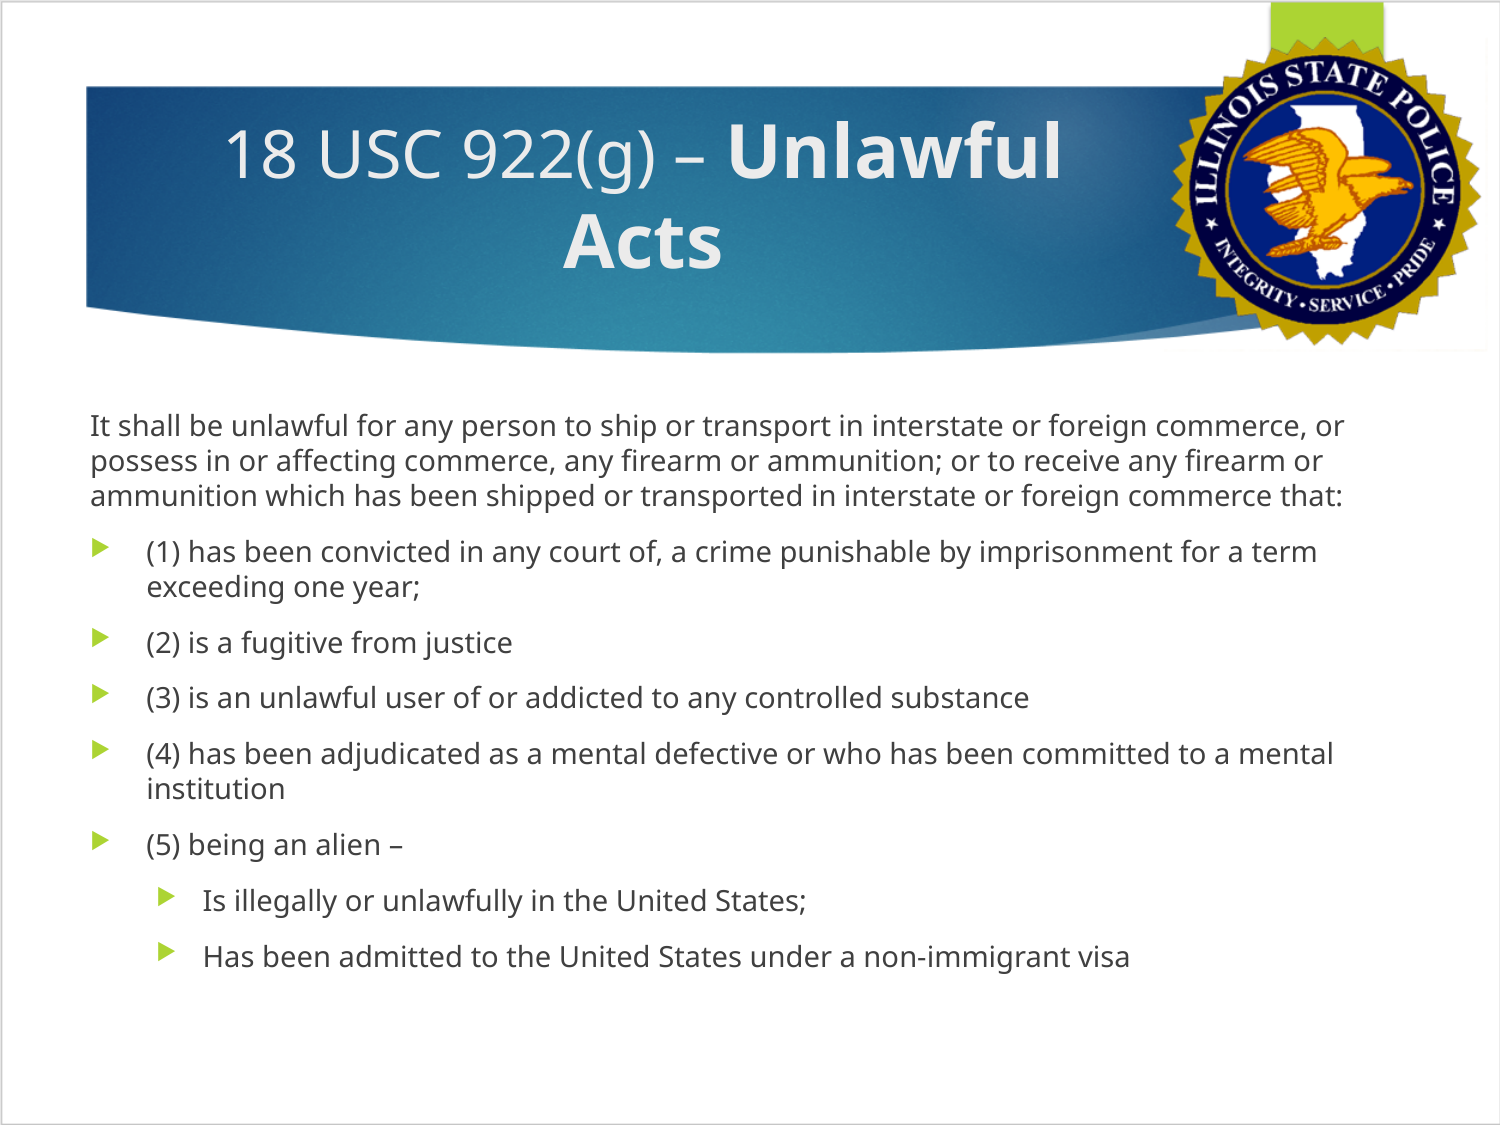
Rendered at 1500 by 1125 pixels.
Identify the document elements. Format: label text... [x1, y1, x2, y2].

picture [0, 0, 1500, 1125]
list It shall be unlawful for any person to ship or transport in interstate or foreign commerce, or possess in or affecting commerce, any firearm or ammunition; or to receive any firearm or ammunition which has been shipped or transported in interstate or foreign commerce that: (1) has been convicted in any court of, a crime punishable by imprisonment for a term exceeding one year; (2) is a fugitive from justice (3) is an unlawful user of or addicted to any controlled substance (4) has been adjudicated as a mental defective or who has been committed to a mental institution (5) being an alien – Is illegally or unlawfully in the United States; Has been admitted to the United States under a non-immigrant visa [75, 399, 1450, 1100]
title 18 USC 922(g) – Unlawful Acts [125, 149, 1163, 238]
